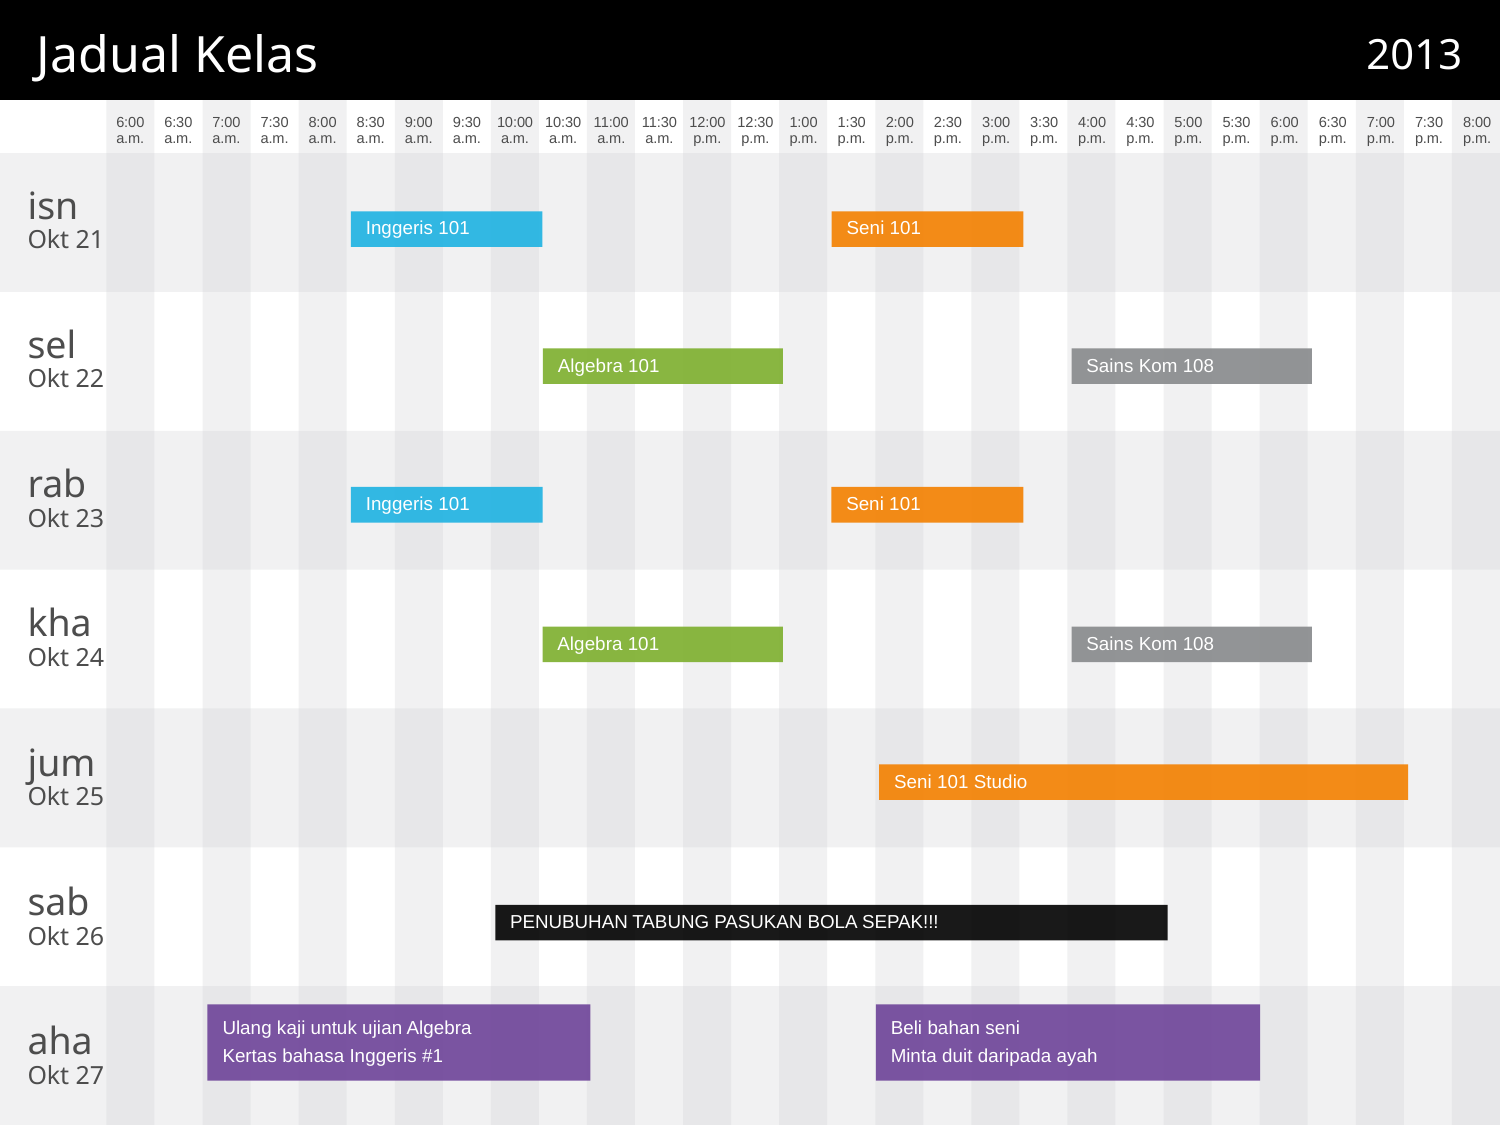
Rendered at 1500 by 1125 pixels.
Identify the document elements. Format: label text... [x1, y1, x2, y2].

list Algebra 101 [542, 626, 783, 663]
list Inggeris 101 [350, 211, 543, 247]
list Okt 25 [27, 784, 107, 832]
list Okt 24 [27, 644, 107, 692]
list Algebra 101 [542, 348, 783, 384]
list Okt 26 [27, 923, 107, 971]
list Okt 22 [27, 366, 107, 414]
list Seni 101 Studio [879, 764, 1409, 800]
list Okt 21 [27, 227, 107, 274]
list 2013 [1282, 26, 1463, 87]
list Sains Kom 108 [1071, 626, 1312, 663]
title Jadual Kelas [36, 26, 1275, 87]
list PENUBUHAN TABUNG PASUKAN BOLA SEPAK!!! [495, 904, 1168, 941]
list Seni 101 [831, 486, 1024, 523]
list Ulang kaji untuk ujian Algebra Kertas bahasa Inggeris #1 [207, 1004, 591, 1081]
list Beli bahan seni Minta duit daripada ayah [875, 1004, 1261, 1081]
list Inggeris 101 [350, 486, 543, 523]
list Sains Kom 108 [1071, 348, 1312, 384]
list Okt 27 [27, 1062, 107, 1110]
list Seni 101 [831, 211, 1024, 247]
list Okt 23 [27, 505, 107, 553]
